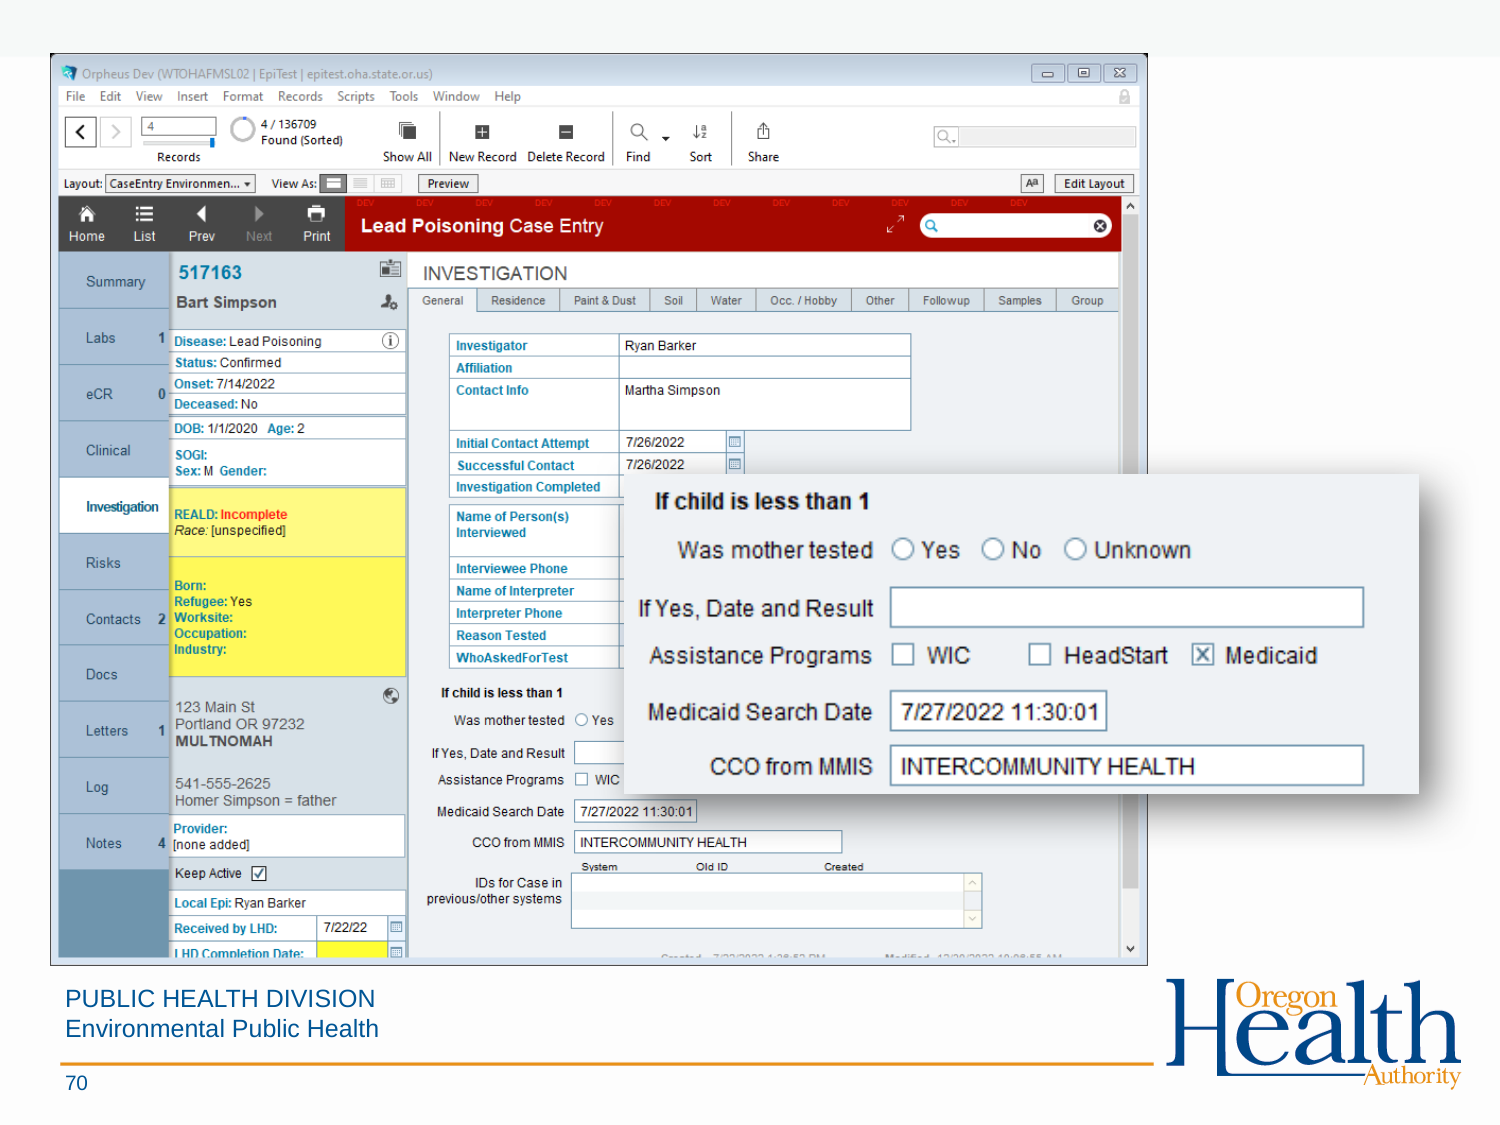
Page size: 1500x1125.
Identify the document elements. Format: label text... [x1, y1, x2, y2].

slide_number PUBLIC HEALTH DIVISION Environmental Public Health [50, 975, 625, 1054]
slide_number 70 [50, 1062, 400, 1104]
picture [0, 0, 1500, 1125]
